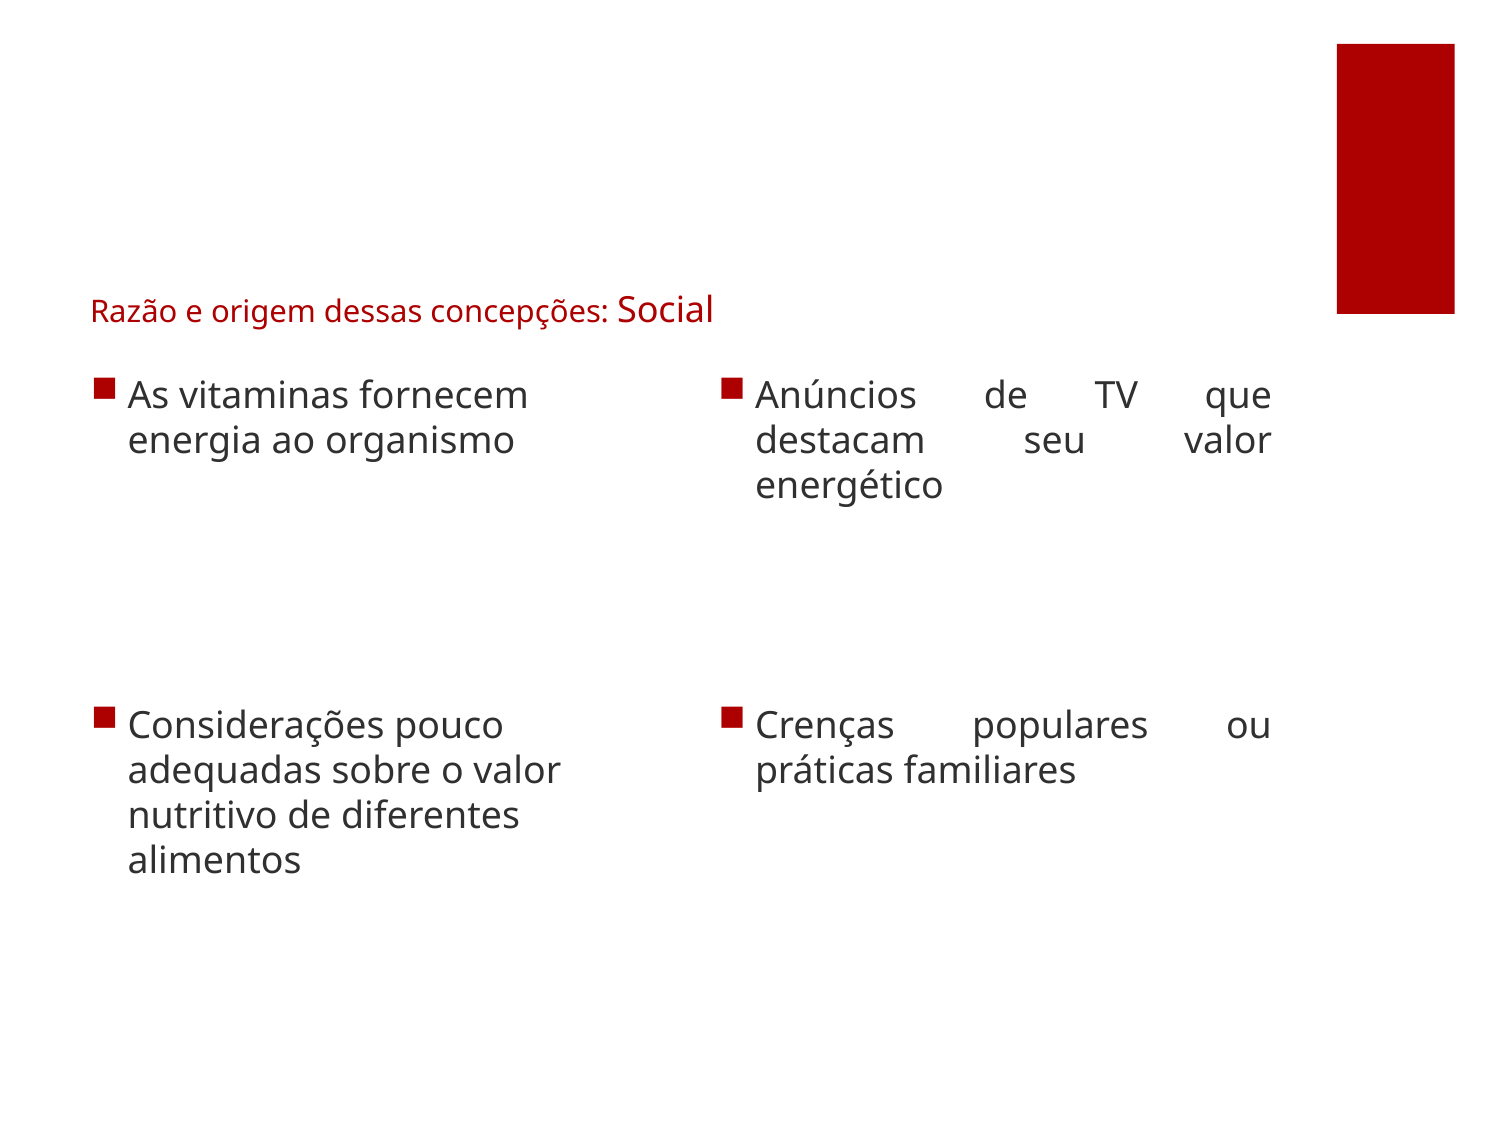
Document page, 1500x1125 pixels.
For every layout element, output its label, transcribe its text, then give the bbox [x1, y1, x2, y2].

title Razão e origem dessas concepções: Social [75, 149, 1288, 338]
list Crenças populares ou práticas familiares [702, 693, 1288, 1009]
list As vitaminas fornecem energia ao organismo [75, 363, 660, 679]
list Considerações pouco adequadas sobre o valor nutritivo de diferentes alimentos [75, 693, 660, 1009]
list Anúncios de TV que destacam seu valor energético [702, 363, 1288, 679]
